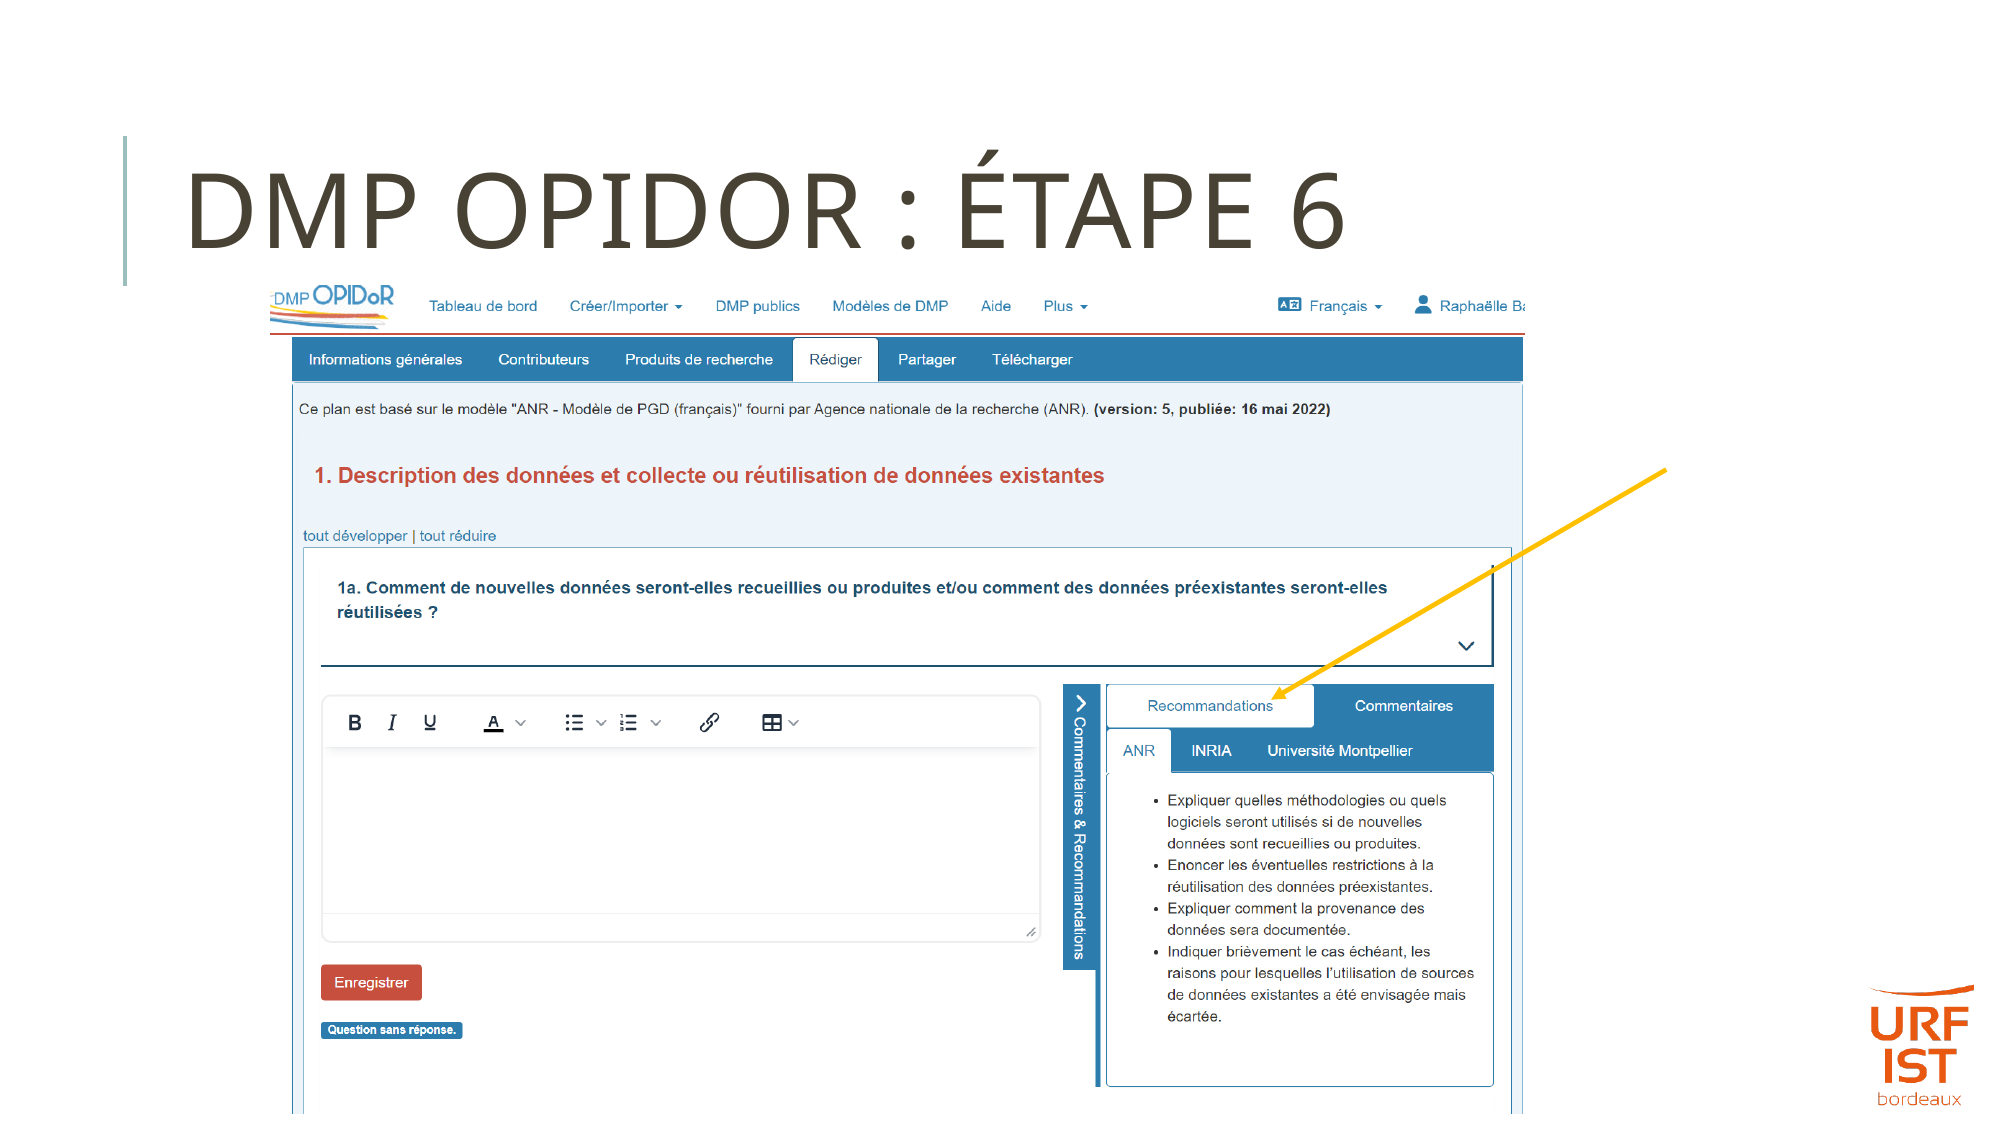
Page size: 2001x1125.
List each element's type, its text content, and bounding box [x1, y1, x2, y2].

picture [1839, 964, 2000, 1125]
picture [270, 285, 1525, 1114]
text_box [1270, 469, 1667, 700]
title DMP OPIDOR : ÉTAPE 6 [168, 96, 1763, 342]
